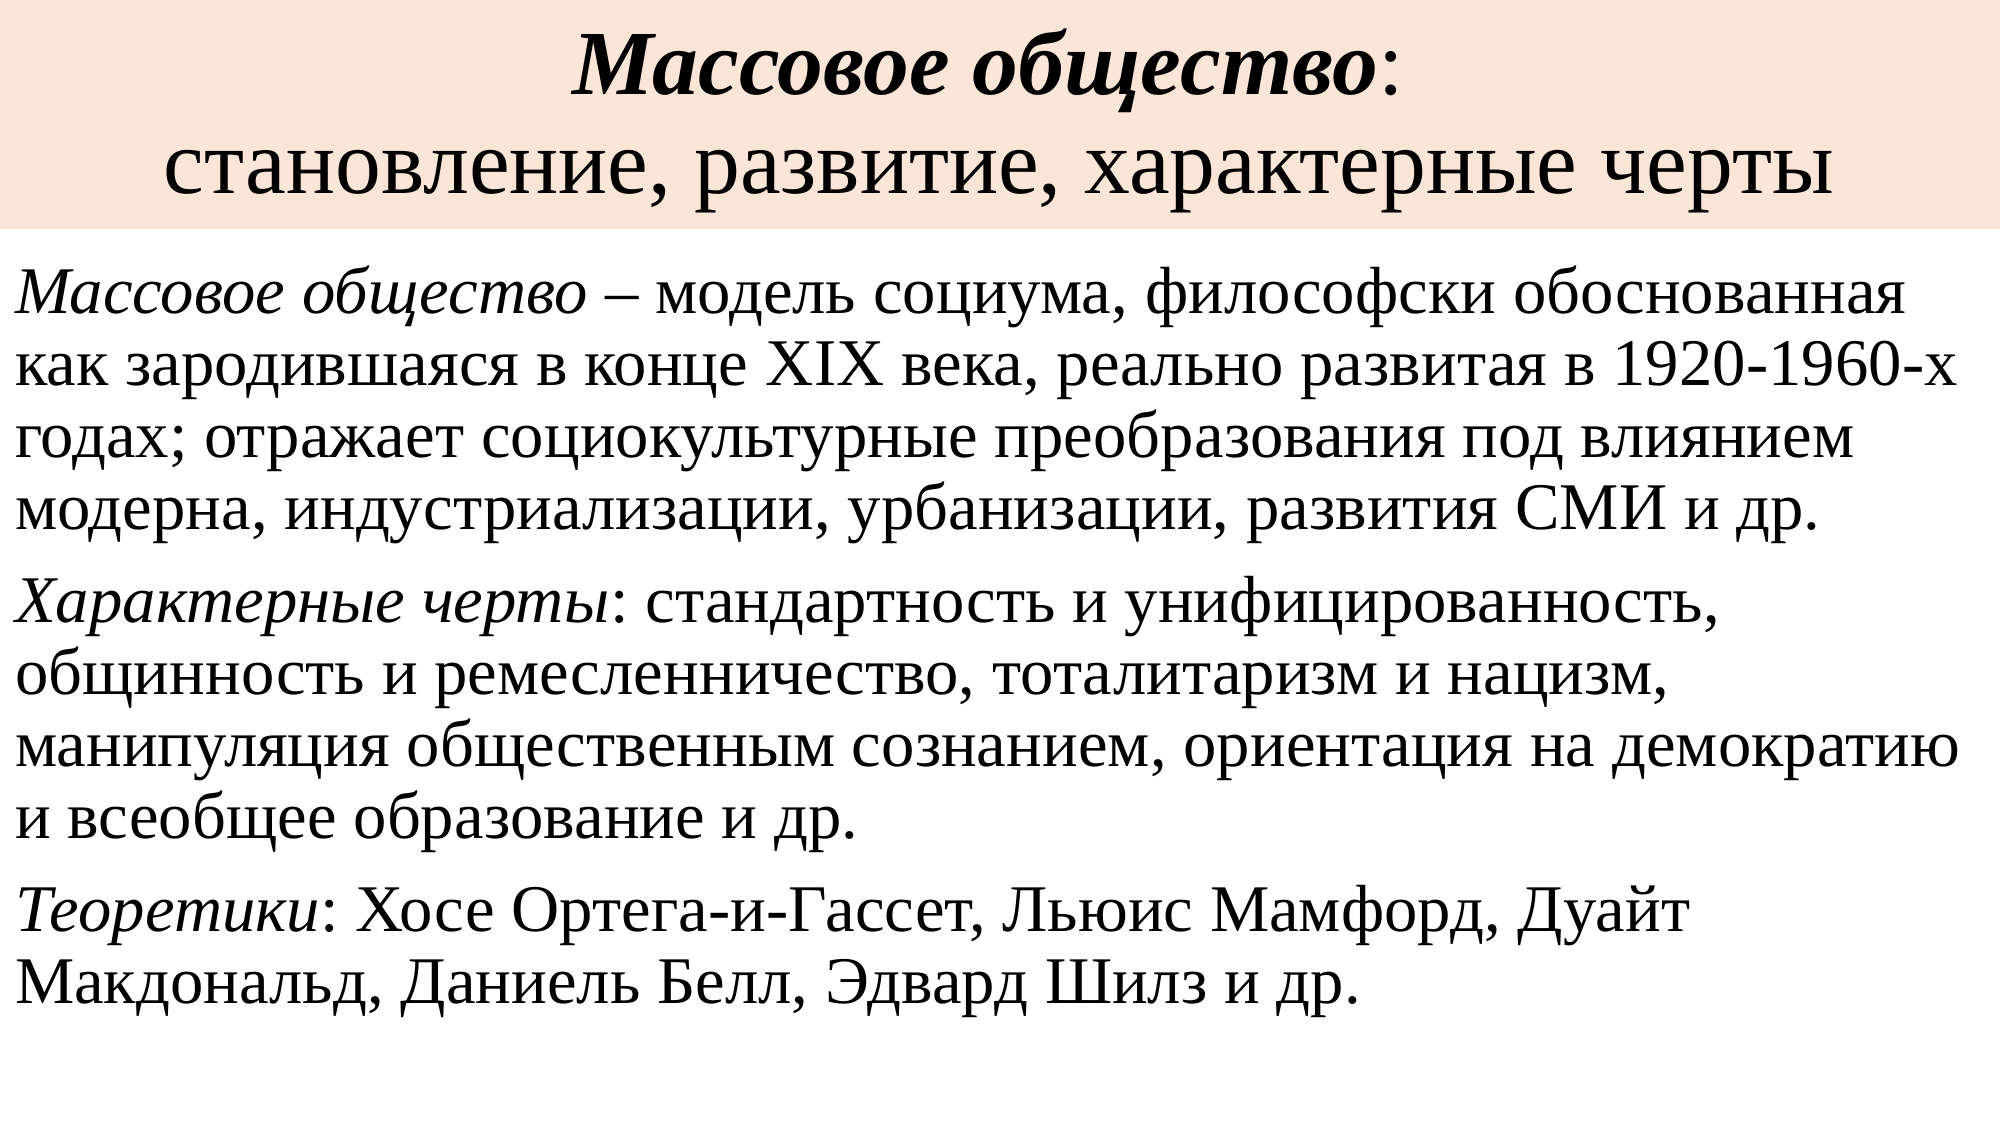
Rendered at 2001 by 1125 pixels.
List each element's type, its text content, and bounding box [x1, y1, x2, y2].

list Массовое общество – модель социума, философски обоснованная как зародившаяся в конце XIX века, реально развитая в 1920-1960-х годах; отражает социокультурные преобразования под влиянием модерна, индустриализации, урбанизации, развития СМИ и др. Характерные черты: стандартность и унифицированность, общинность и ремесленничество, тоталитаризм и нацизм, манипуляция общественным сознанием, ориентация на демократию и всеобщее образование и др. Теоретики: Хосе Ортега-и-Гассет, Льюис Мамфорд, Дуайт Макдональд, Даниель Белл, Эдвард Шилз и др. [0, 248, 2000, 1125]
title Массовое общество: становление, развитие, характерные черты [0, 0, 2000, 230]
